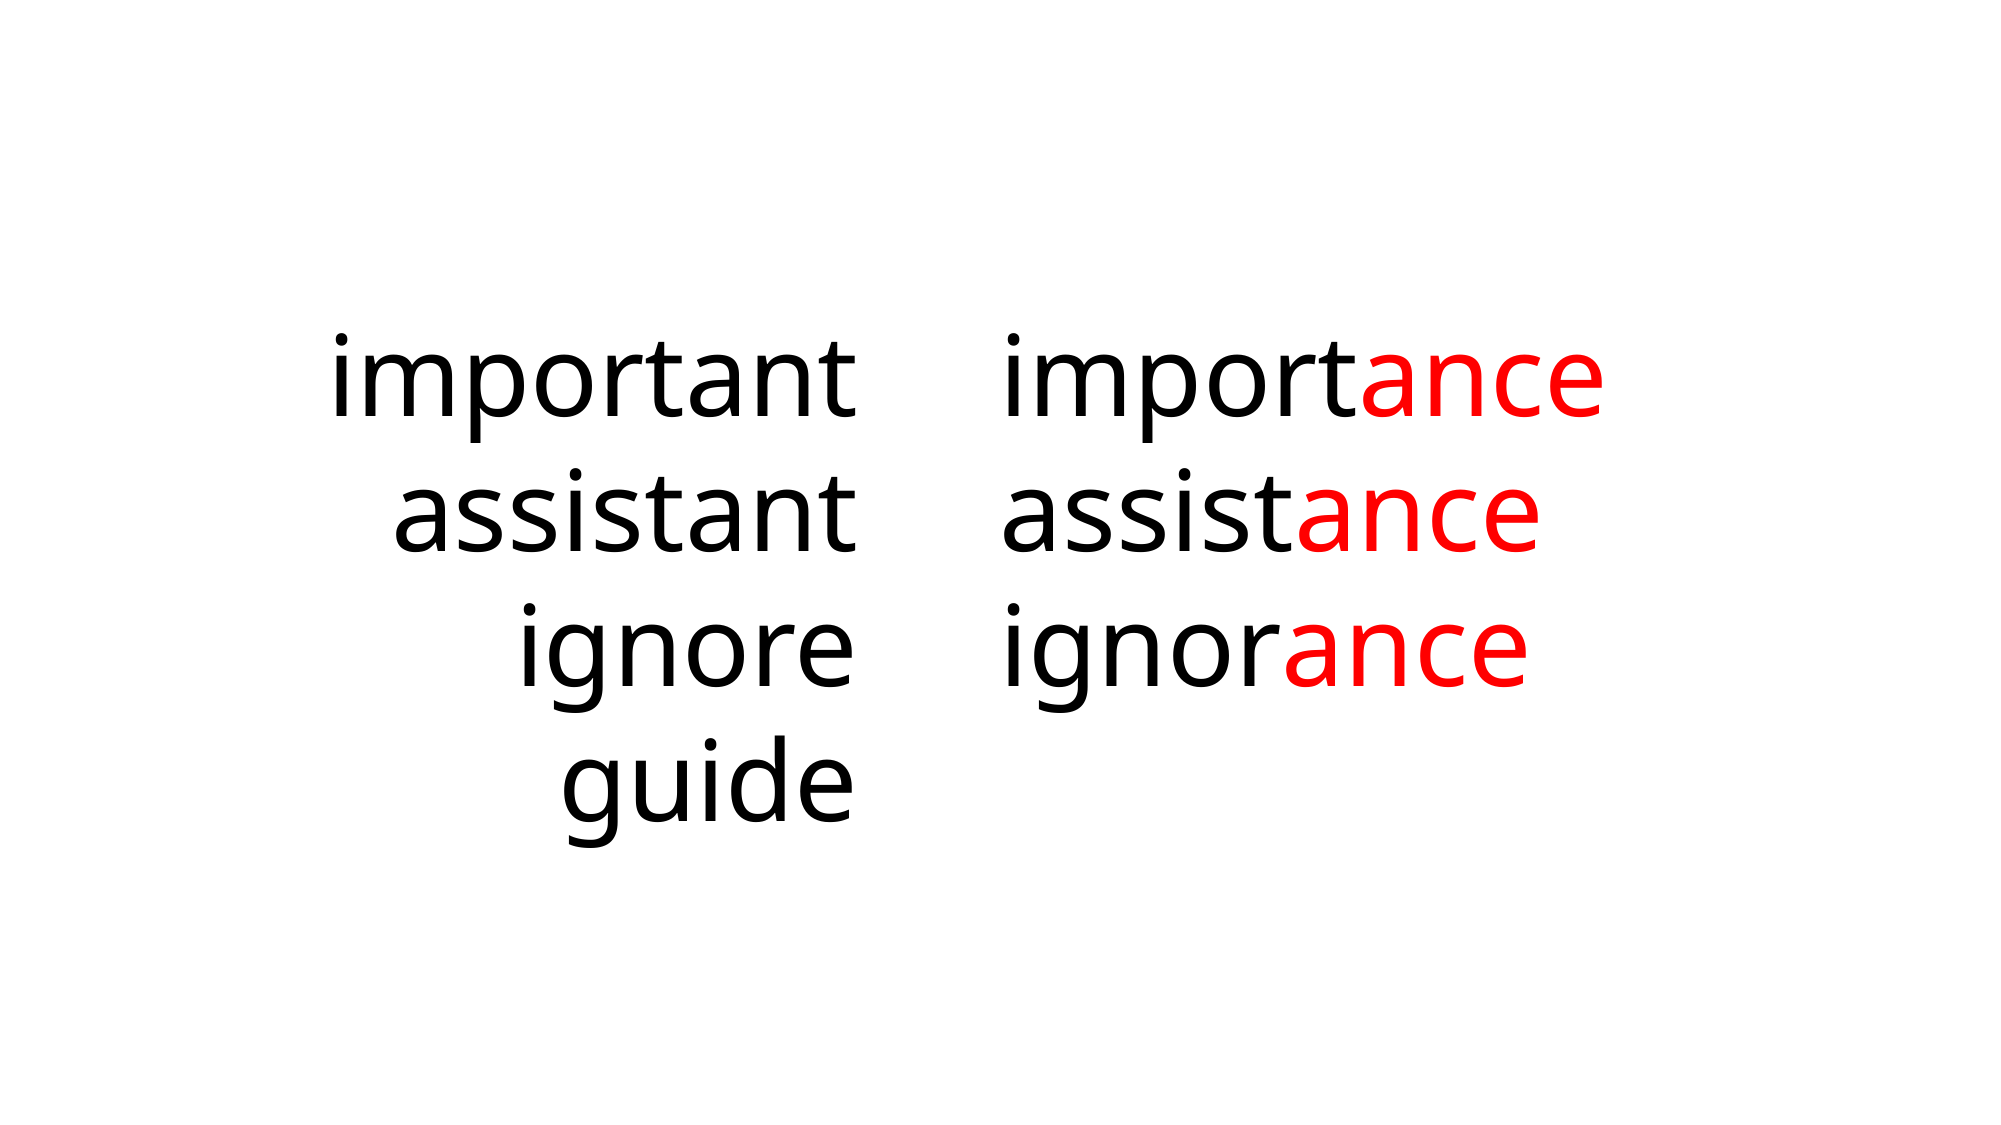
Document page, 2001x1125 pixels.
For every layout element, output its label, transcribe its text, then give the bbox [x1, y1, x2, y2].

text_box important assistant ignore guide [184, 296, 874, 852]
text_box importance assistance ignorance [984, 296, 1905, 717]
